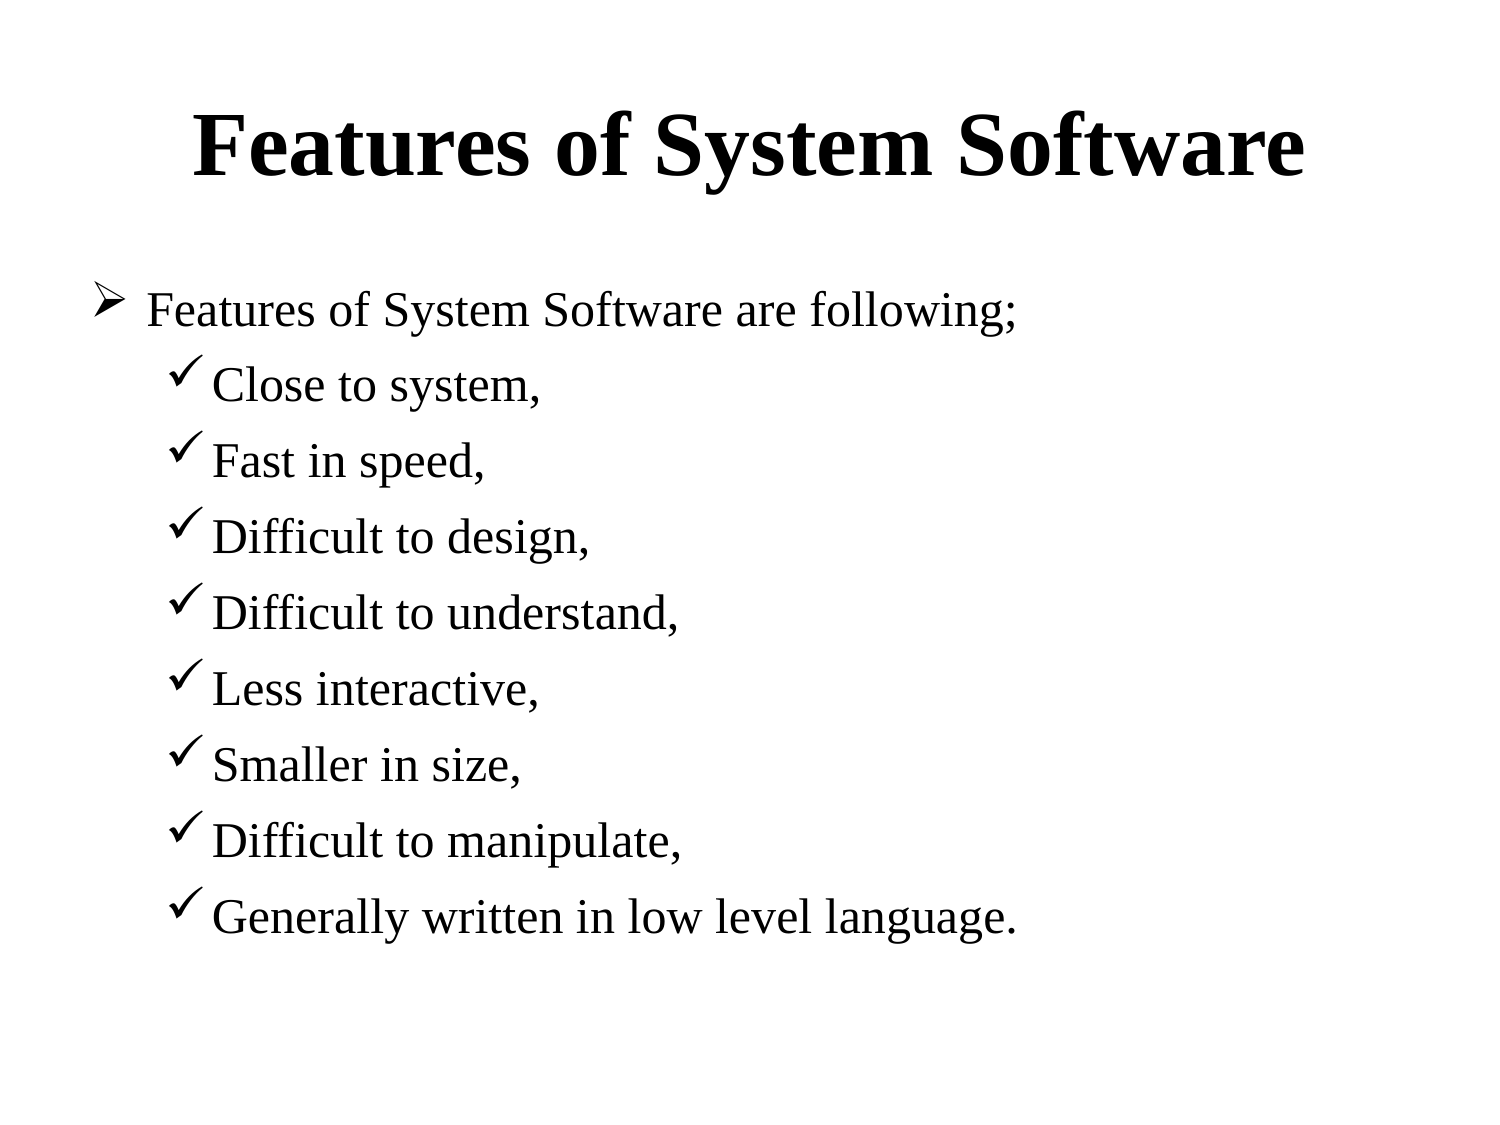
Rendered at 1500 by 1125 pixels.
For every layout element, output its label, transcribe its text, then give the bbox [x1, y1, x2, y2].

list Features of System Software are following; Close to system, Fast in speed, Difficult to design, Difficult to understand, Less interactive, Smaller in size, Difficult to manipulate, Generally written in low level language. [75, 262, 1450, 1088]
title Features of System Software [75, 45, 1425, 233]
